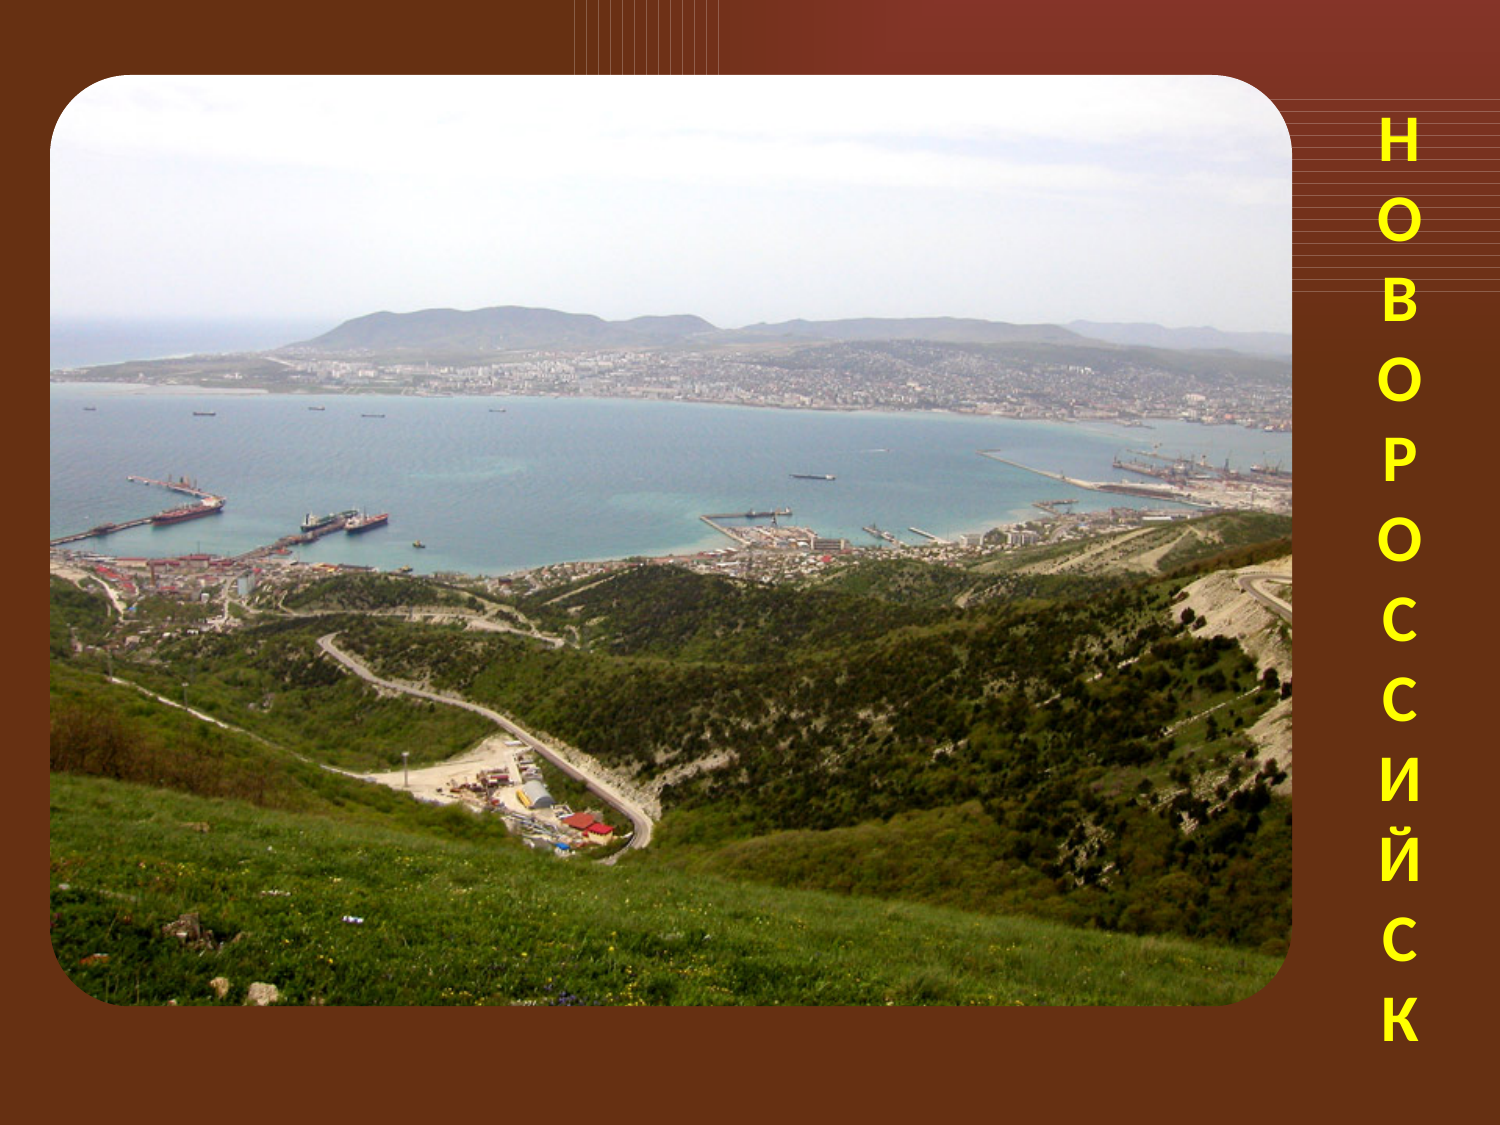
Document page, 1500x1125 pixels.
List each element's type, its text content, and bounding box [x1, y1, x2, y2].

text_box Н О В О Р О С С И Й С К [1337, 87, 1463, 1062]
picture [49, 74, 1293, 1007]
